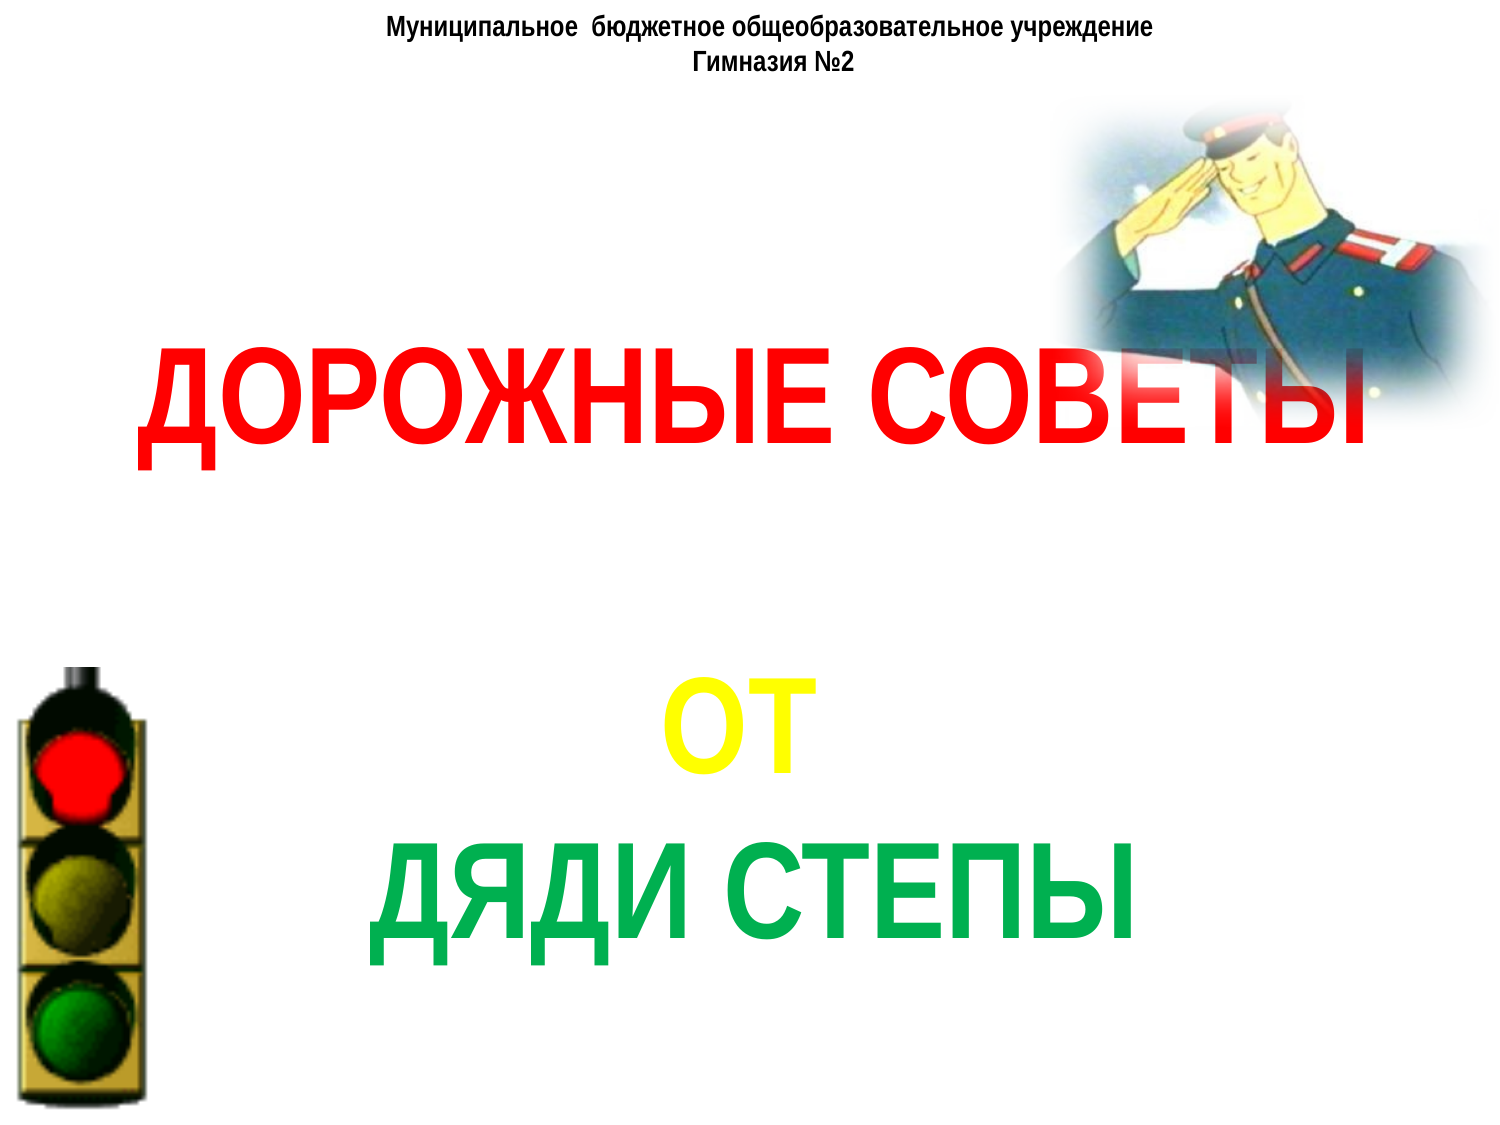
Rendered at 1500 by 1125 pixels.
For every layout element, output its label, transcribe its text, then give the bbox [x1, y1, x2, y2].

title Дорожные советы от дяди Степы [117, 515, 1393, 757]
picture [1048, 93, 1500, 432]
picture [0, 667, 167, 1125]
text_box Муниципальное бюджетное общеобразовательное учреждение Гимназия №2 [304, 0, 1243, 85]
